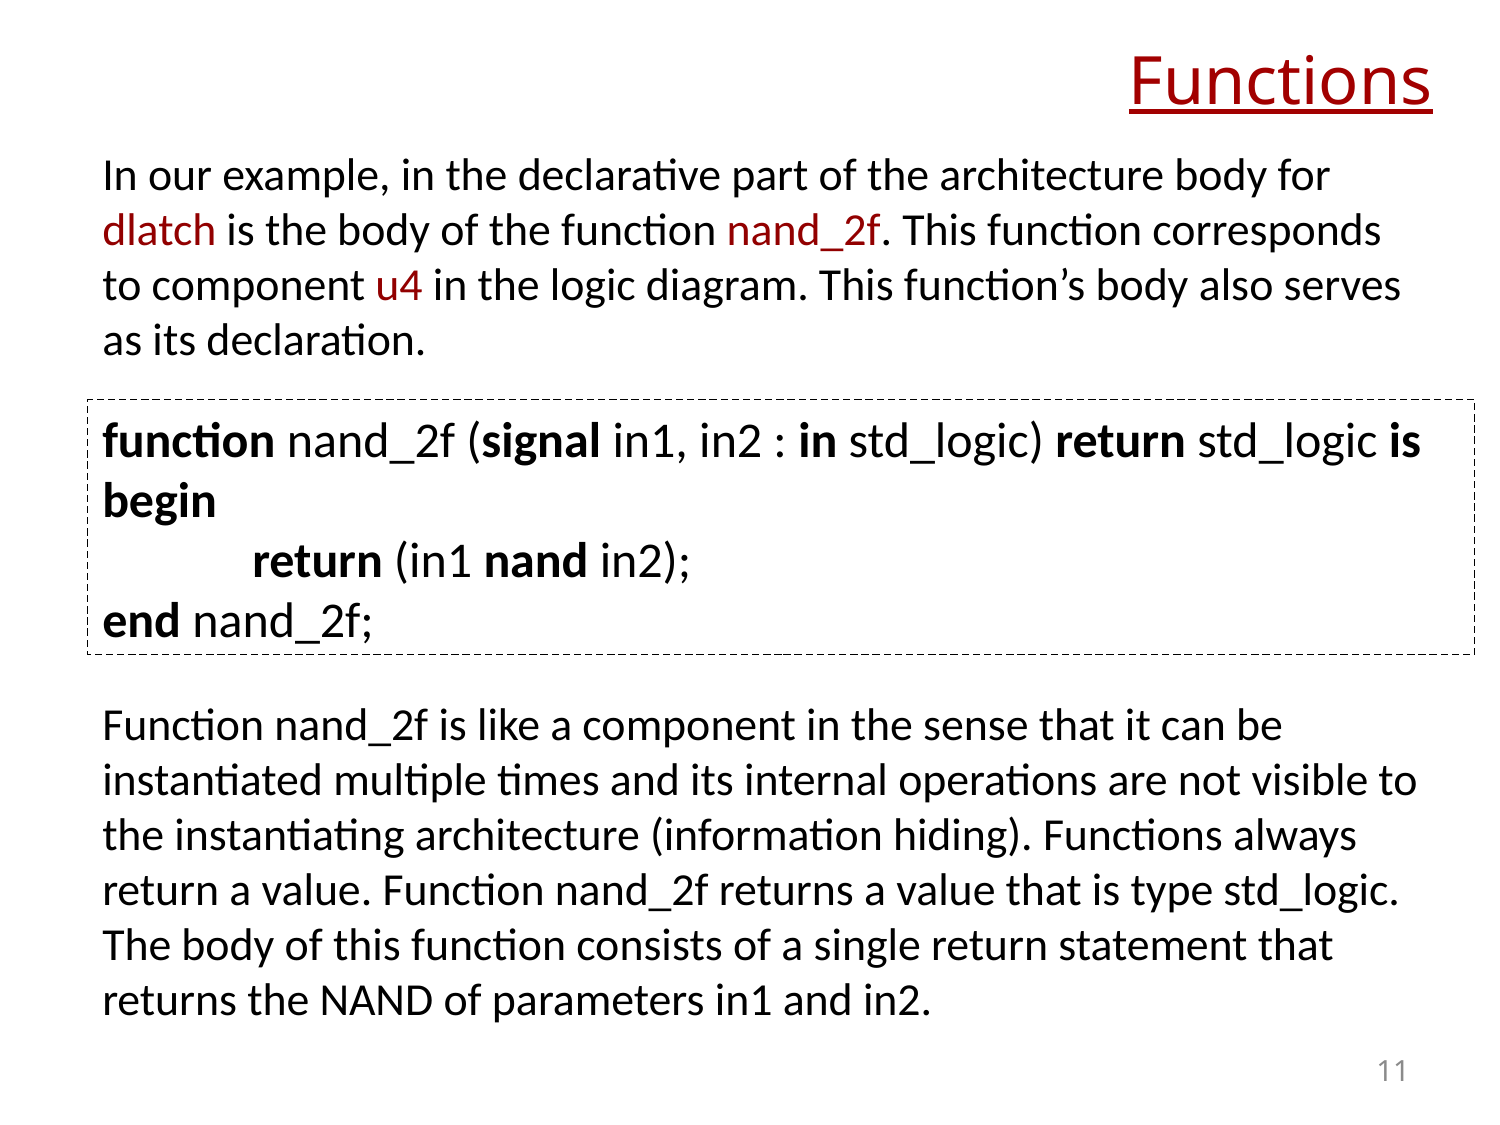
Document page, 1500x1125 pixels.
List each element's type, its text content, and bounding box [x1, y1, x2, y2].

text_box Function nand_2f is like a component in the sense that it can be instantiated multiple times and its internal operations are not visible to the instantiating architecture (information hiding). Functions always return a value. Function nand_2f returns a value that is type std_logic. The body of this function consists of a single return statement that returns the NAND of parameters in1 and in2. [87, 687, 1488, 1033]
text_box In our example, in the declarative part of the architecture body for dlatch is the body of the function nand_2f. This function corresponds to component u4 in the logic diagram. This function’s body also serves as its declaration. [87, 137, 1438, 373]
text_box function nand_2f (signal in1, in2 : in std_logic) return std_logic is begin return (in1 nand in2); end nand_2f; [87, 399, 1475, 655]
slide_number 11 [1074, 1042, 1425, 1103]
title Functions [87, 24, 1448, 131]
